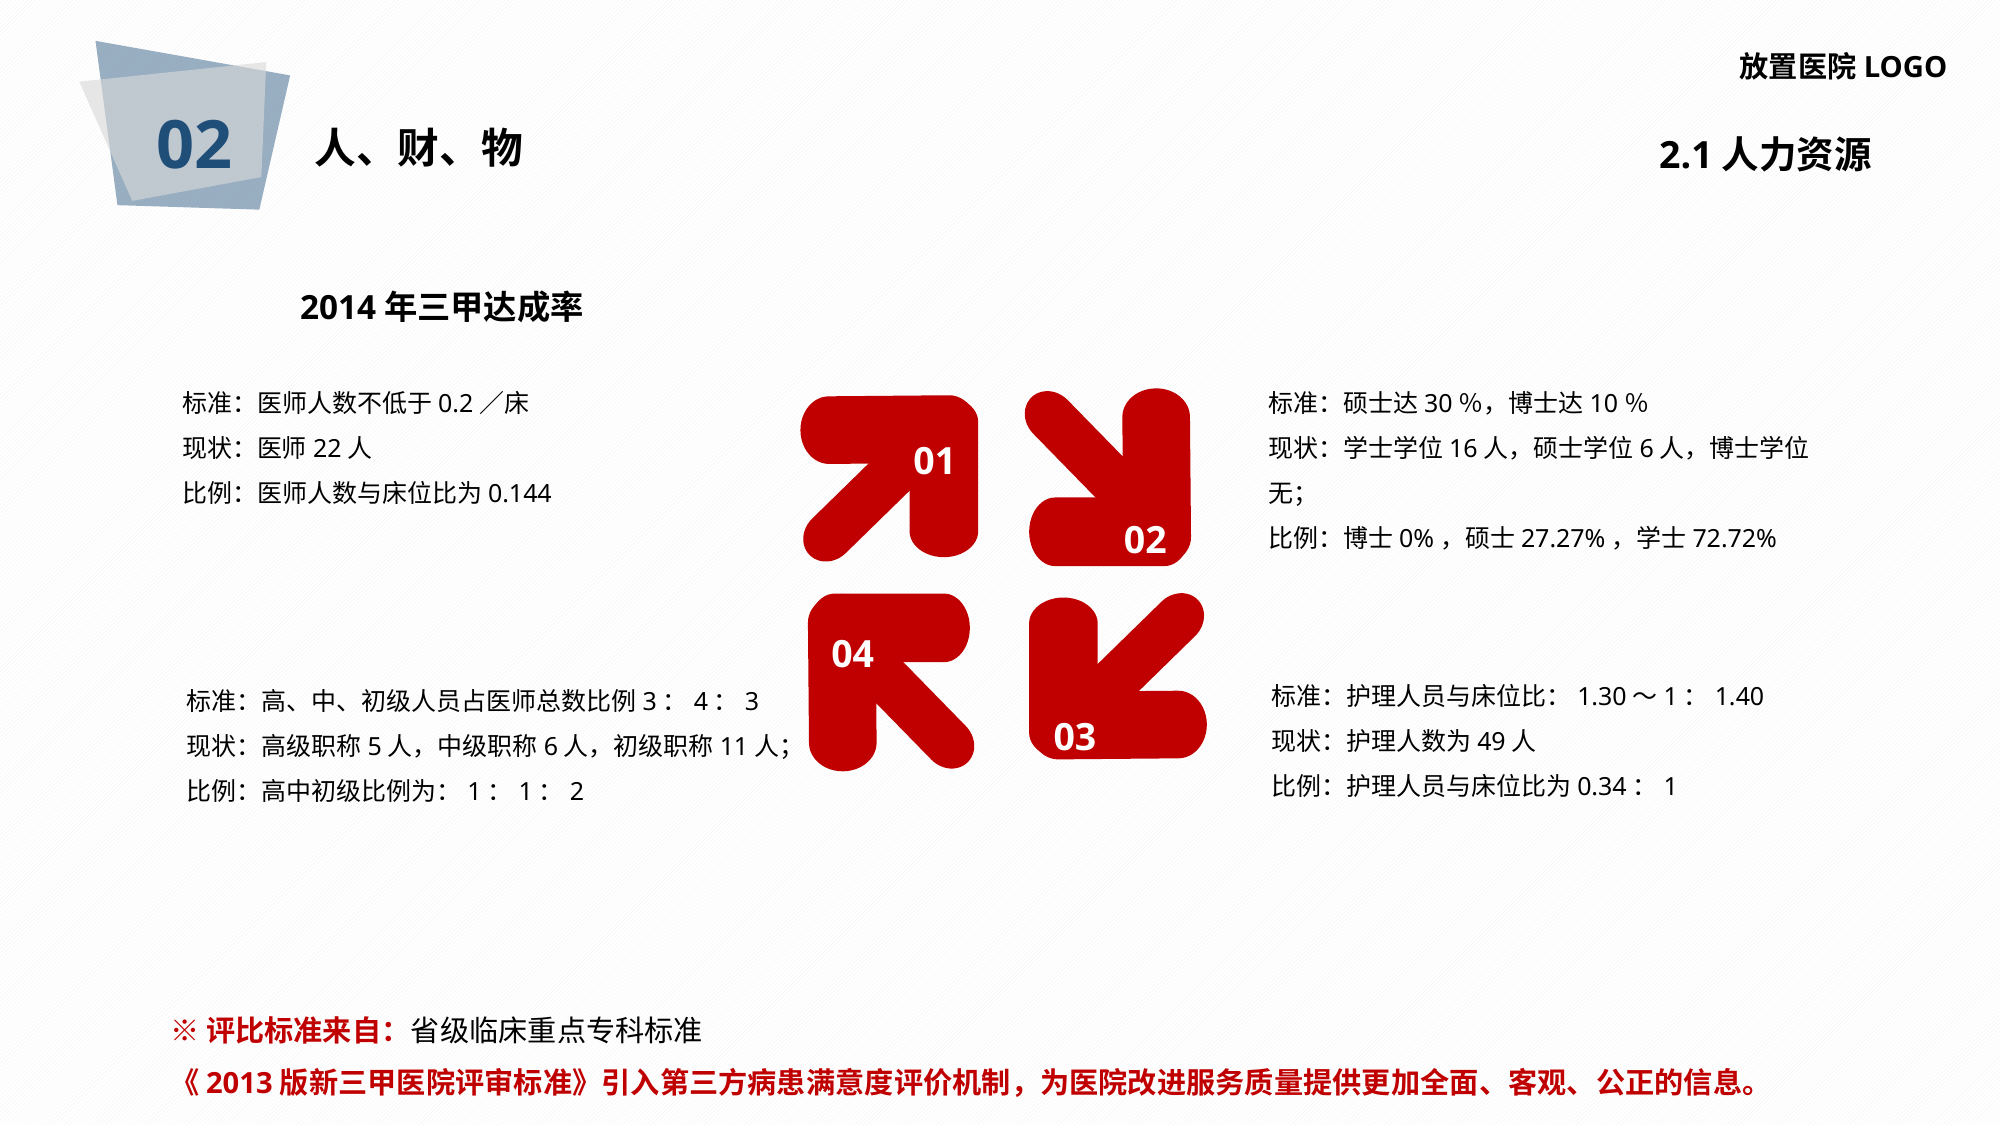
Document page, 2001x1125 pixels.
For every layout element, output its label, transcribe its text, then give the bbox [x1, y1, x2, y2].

text_box 标准：硕士达30％，博士达10％ 现状：学士学位16人，硕士学位6人，博士学位无； 比例：博士0%，硕士27.27%，学士72.72% [1253, 365, 1850, 560]
text_box 标准：医师人数不低于0.2／床 现状：医师22人 比例：医师人数与床位比为0.144 [167, 365, 762, 516]
text_box 标准：护理人员与床位比：1.30～1：1.40 现状：护理人数为49人 比例：护理人员与床位比为0.34：1 [1256, 658, 1850, 808]
text_box 2014年三甲达成率 [285, 258, 599, 334]
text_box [785, 373, 1222, 787]
text_box 标准：高、中、初级人员占医师总数比例3：4：3 现状：高级职称5人，中级职称6人，初级职称11人； 比例：高中初级比例为：1：1：2 [171, 662, 809, 813]
text_box 放置医院LOGO [1725, 40, 2000, 91]
text_box 人、财、物 [299, 89, 539, 180]
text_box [88, 40, 291, 210]
text_box 2.1人力资源 [1644, 101, 1887, 184]
text_box ※评比标准来自：省级临床重点专科标准 《2013版新三甲医院评审标准》引入第三方病患满意度评价机制，为医院改进服务质量提供更加全面、客观、公正的信息。 [155, 987, 1930, 1108]
